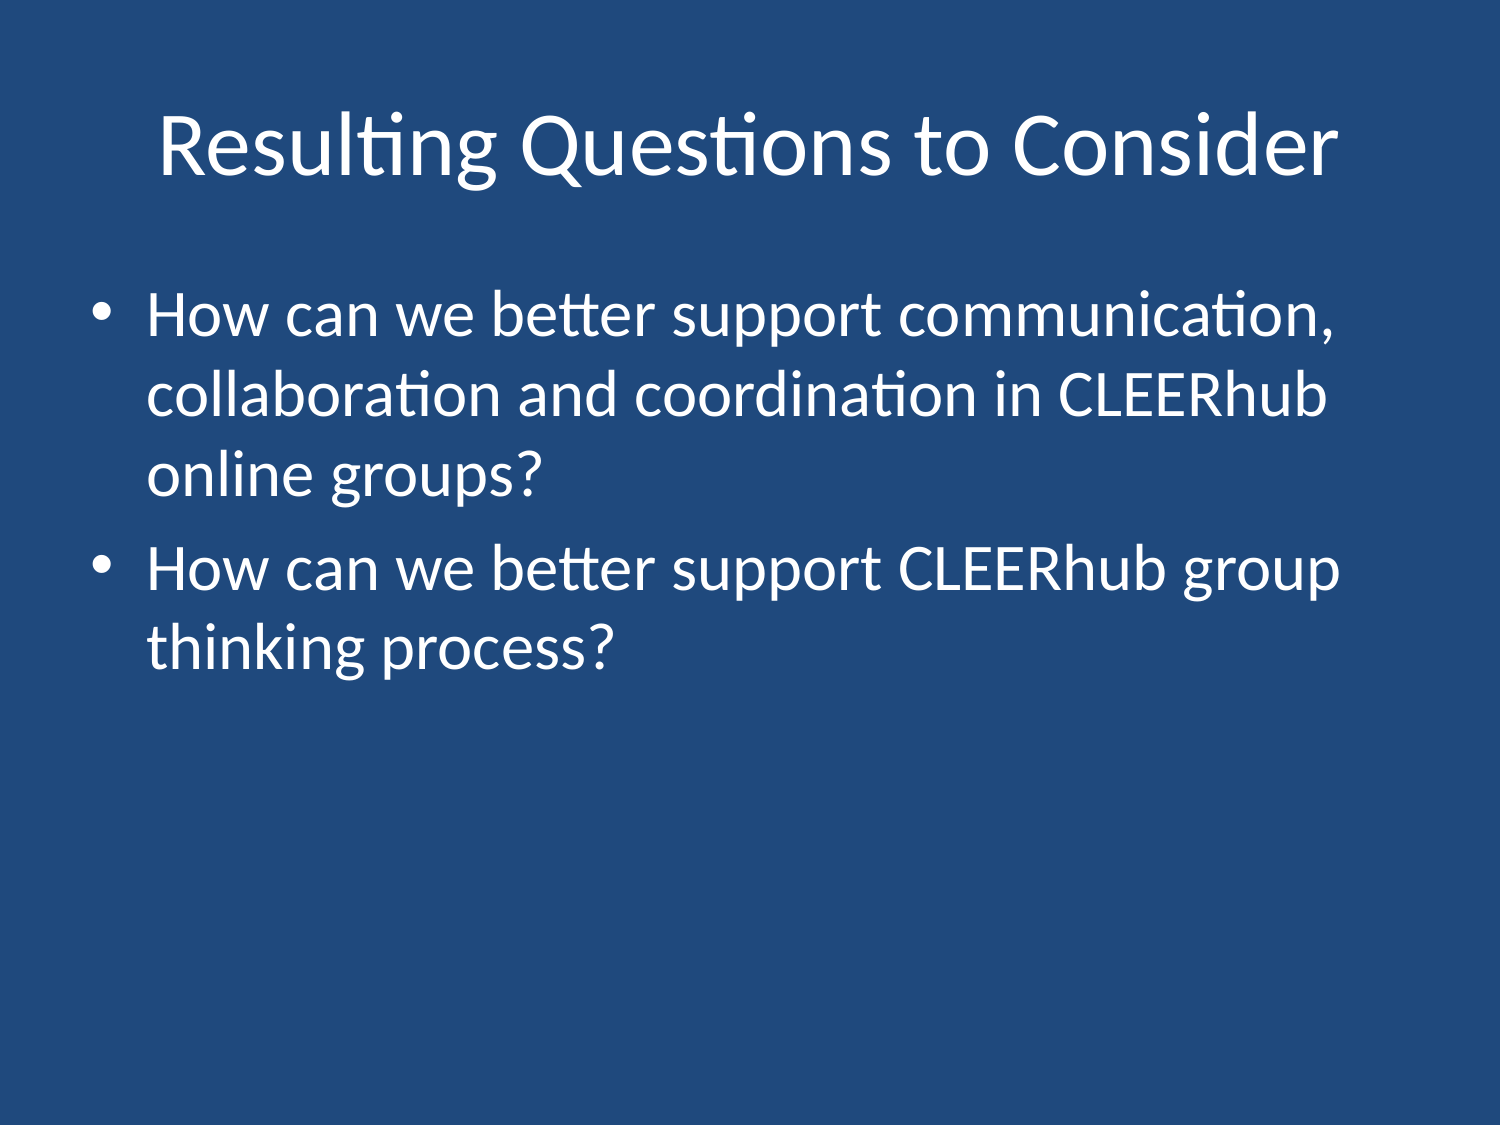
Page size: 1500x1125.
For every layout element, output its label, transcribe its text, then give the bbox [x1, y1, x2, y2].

list How can we better support communication, collaboration and coordination in CLEERhub online groups? How can we better support CLEERhub group thinking process? [75, 262, 1425, 1005]
title Resulting Questions to Consider [75, 45, 1425, 233]
